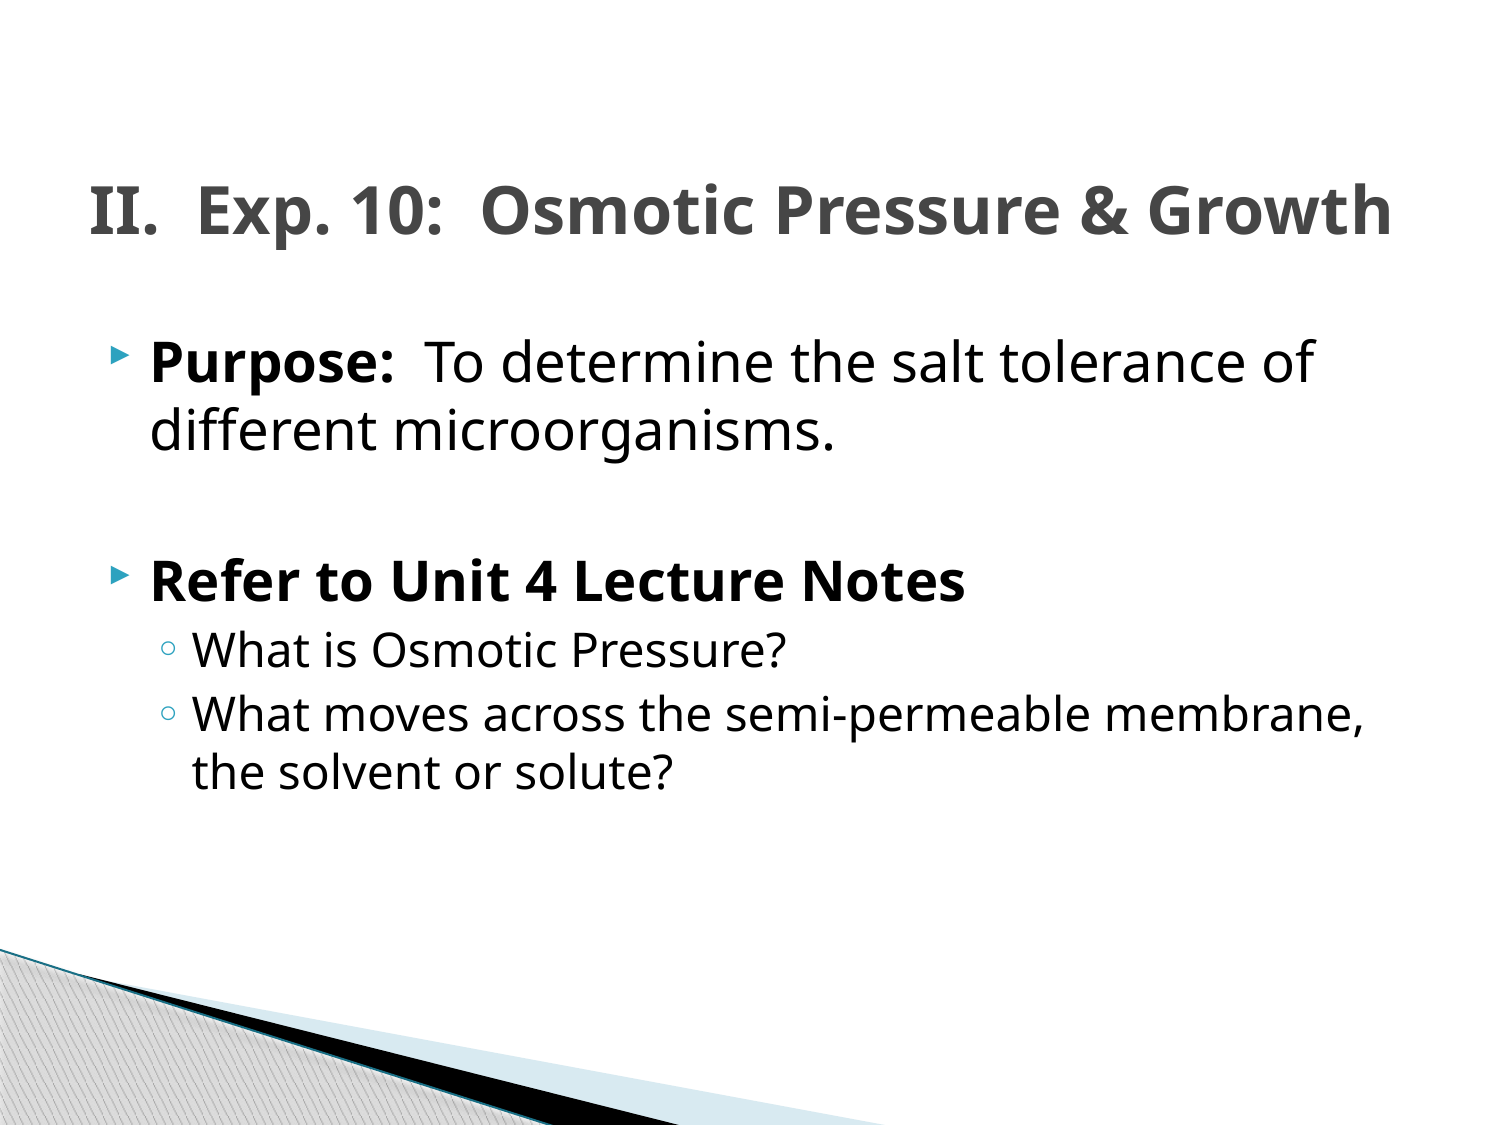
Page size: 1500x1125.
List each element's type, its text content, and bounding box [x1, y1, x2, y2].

list Purpose: To determine the salt tolerance of different microorganisms. Refer to Unit 4 Lecture Notes What is Osmotic Pressure? What moves across the semi-permeable membrane, the solvent or solute? [75, 303, 1425, 986]
title II. Exp. 10: Osmotic Pressure & Growth [75, 112, 1425, 303]
